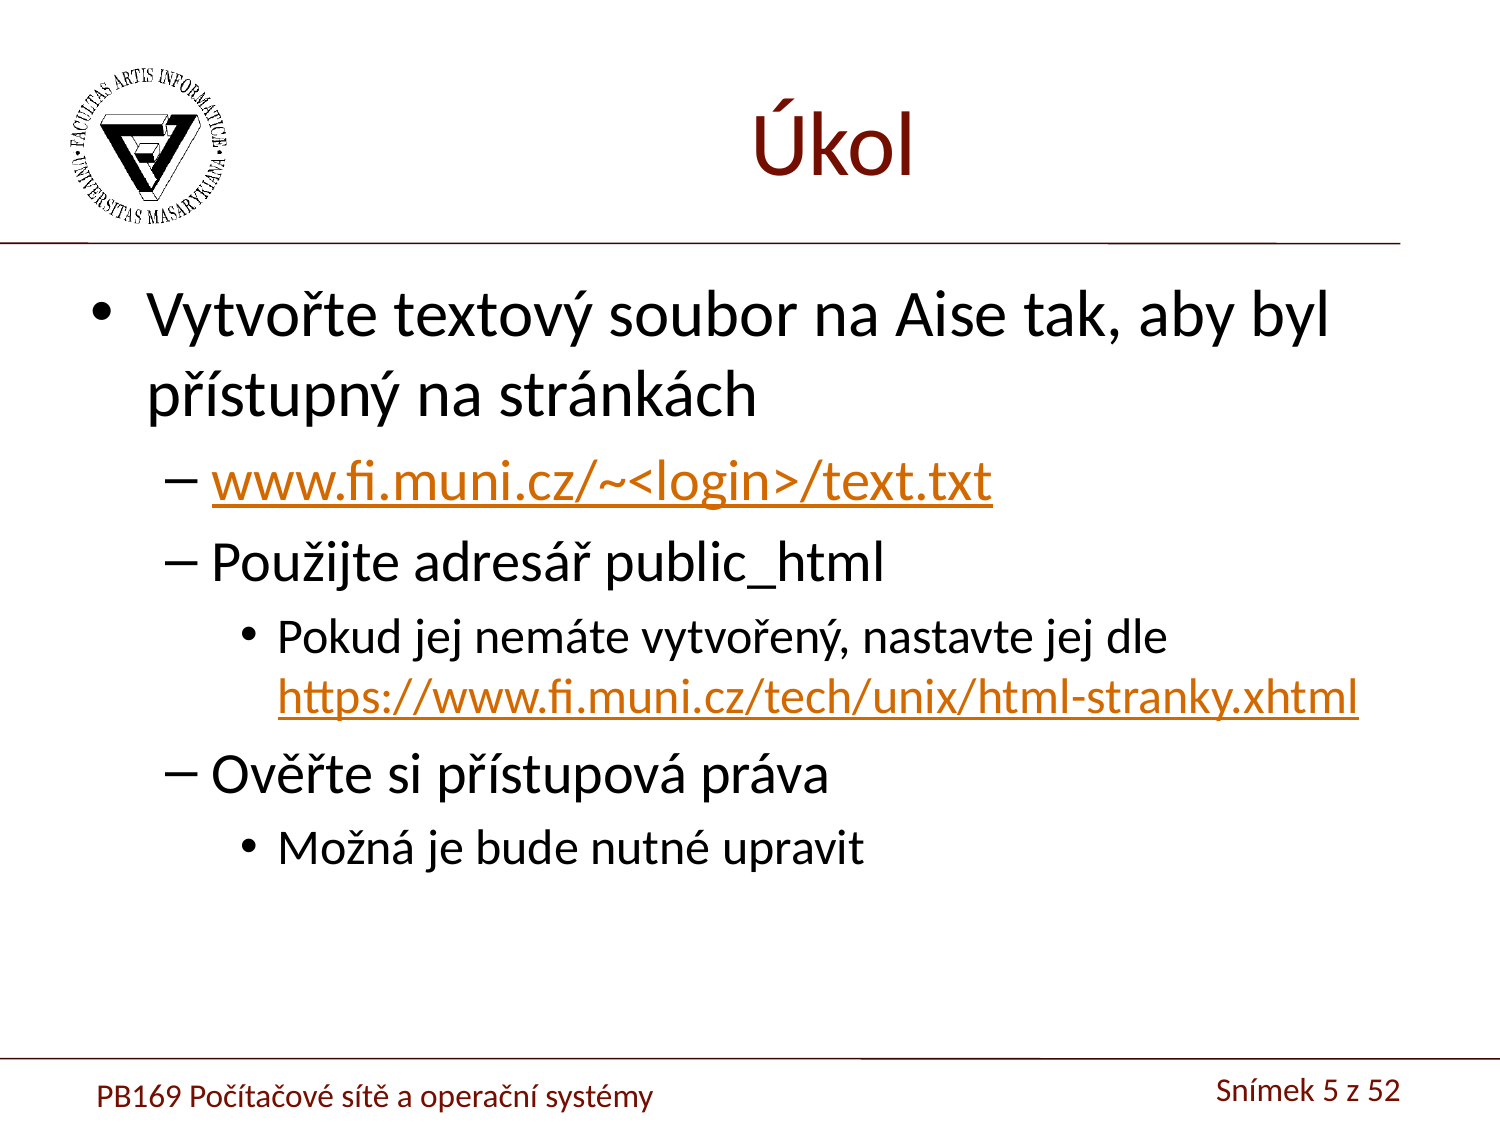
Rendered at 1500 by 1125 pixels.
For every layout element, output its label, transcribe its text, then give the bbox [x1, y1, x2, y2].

list Vytvořte textový soubor na Aise tak, aby byl přístupný na stránkách www.fi.muni.cz/~<login>/text.txt Použijte adresář public_html Pokud jej nemáte vytvořený, nastavte jej dle https://www.fi.muni.cz/tech/unix/html-stranky.xhtml Ověřte si přístupová práva Možná je bude nutné upravit [75, 262, 1425, 1005]
title Úkol [242, 45, 1425, 233]
picture [70, 66, 231, 224]
